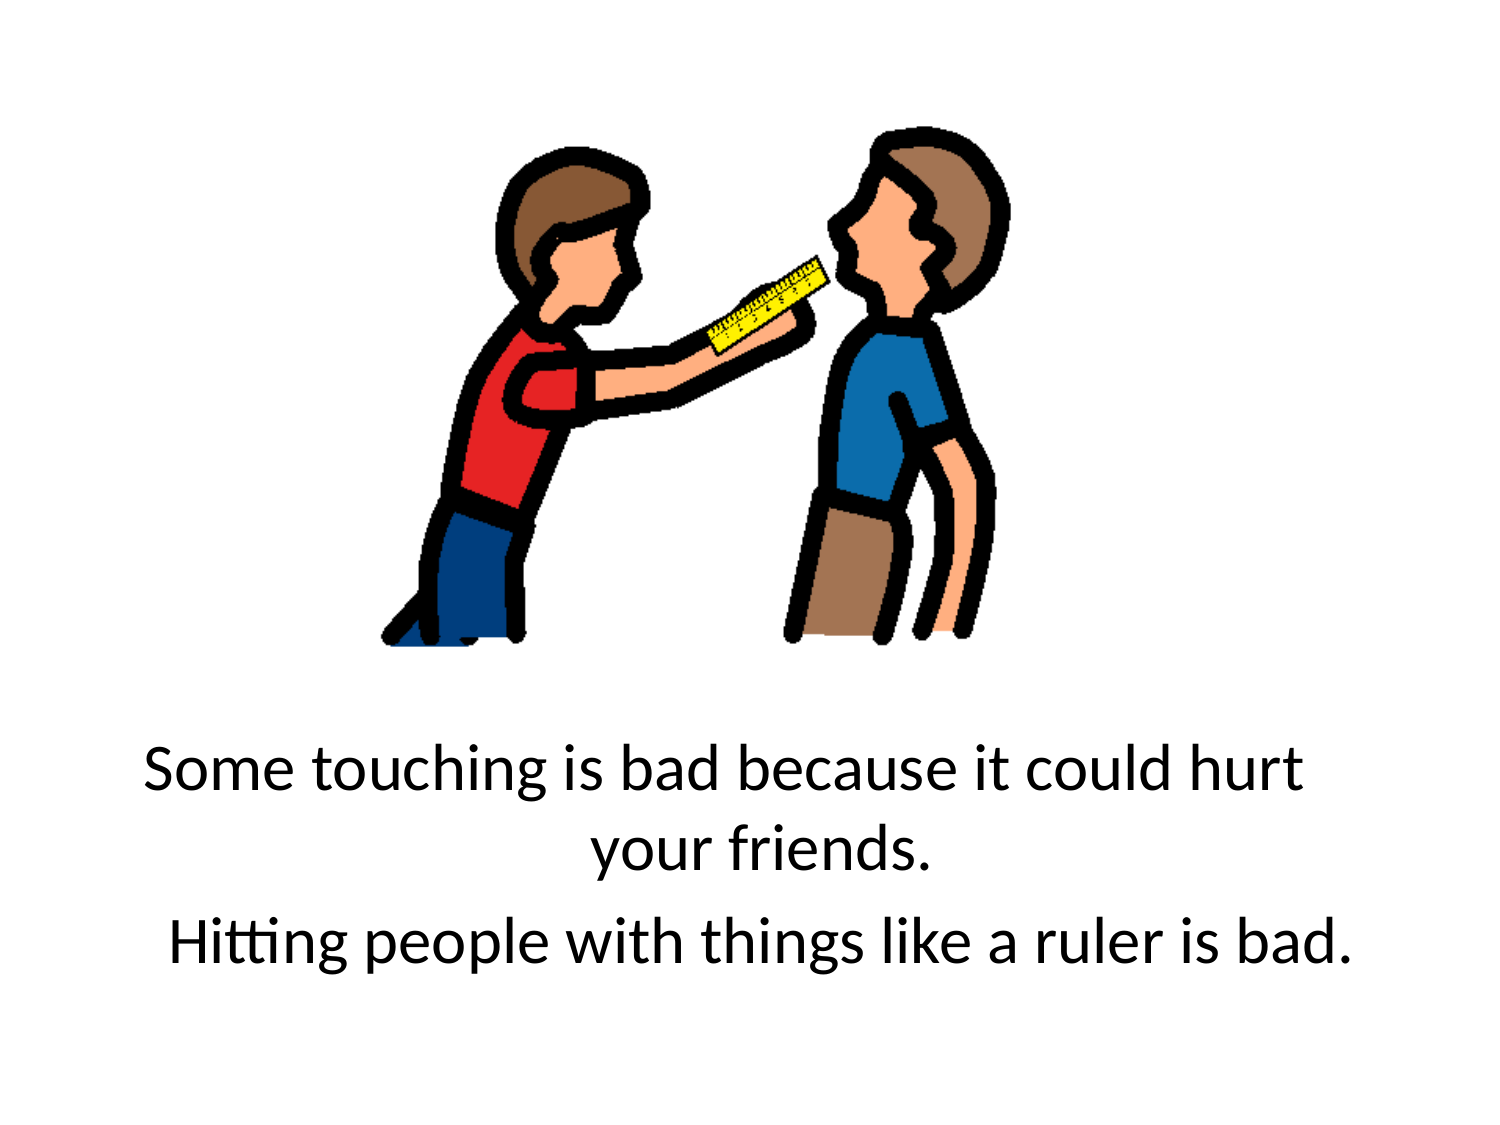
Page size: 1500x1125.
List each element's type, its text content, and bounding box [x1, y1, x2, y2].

list Some touching is bad because it could hurt your friends. Hitting people with things like a ruler is bad. [64, 716, 1459, 1024]
picture [361, 89, 1058, 683]
